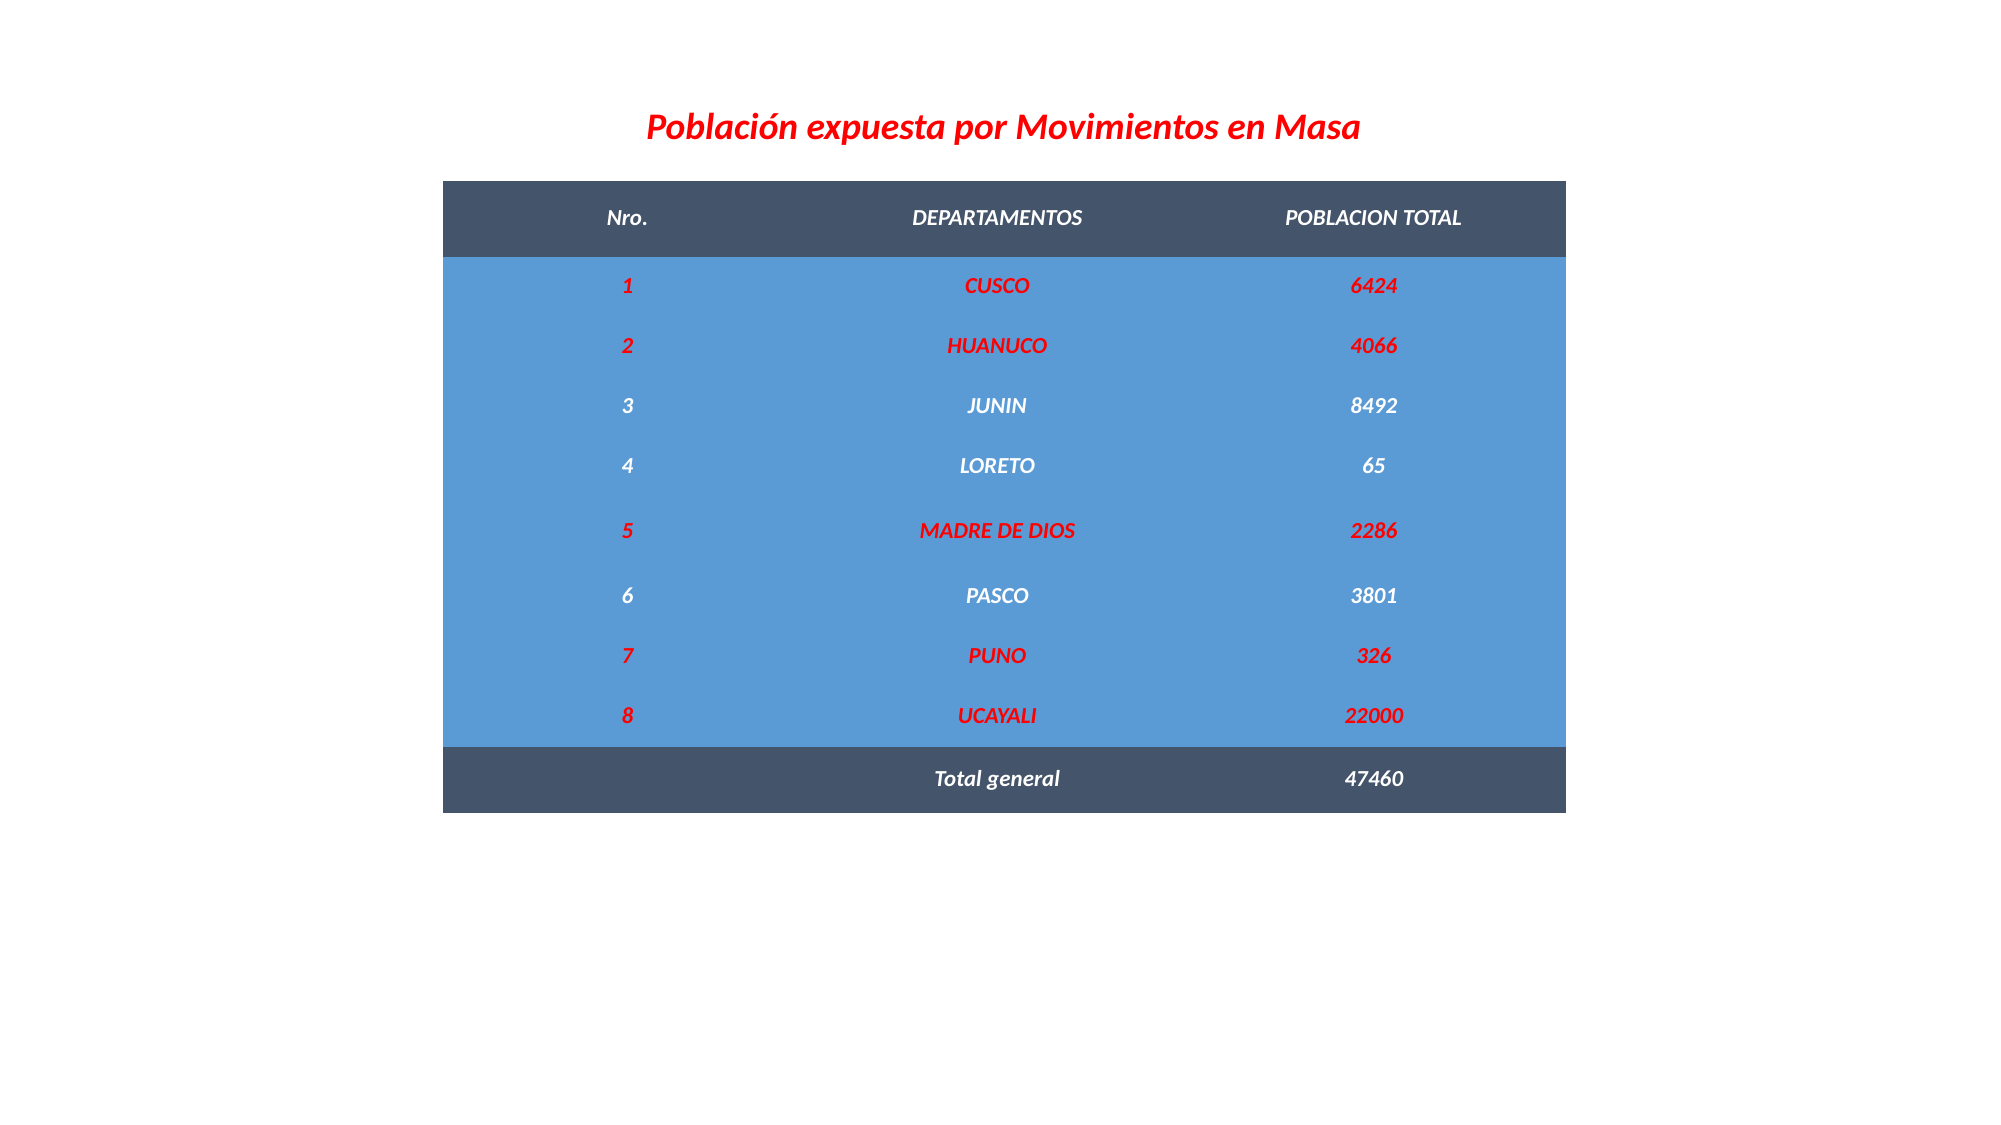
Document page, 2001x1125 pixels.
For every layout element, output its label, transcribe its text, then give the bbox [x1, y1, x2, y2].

table_cell Total general [812, 747, 1182, 813]
table_cell 22000 [1182, 687, 1566, 747]
table_header POBLACION TOTAL [1182, 181, 1566, 257]
table_cell JUNIN [812, 377, 1182, 437]
table_cell 326 [1182, 627, 1566, 687]
table_cell 7 [443, 627, 812, 687]
table_cell CUSCO [812, 257, 1182, 317]
table_cell HUANUCO [812, 317, 1182, 377]
table_cell 3801 [1182, 567, 1566, 627]
table_cell 8 [443, 687, 812, 747]
table_cell 3 [443, 377, 812, 437]
table_cell MADRE DE DIOS [812, 497, 1182, 567]
table_cell 1 [443, 257, 812, 317]
table_cell 4 [443, 437, 812, 497]
table_cell PASCO [812, 567, 1182, 627]
table_cell 6424 [1182, 257, 1566, 317]
text_box Población expuesta por Movimientos en Masa [631, 94, 1377, 155]
table_cell [443, 747, 812, 813]
table_cell 2286 [1182, 497, 1566, 567]
table_cell PUNO [812, 627, 1182, 687]
table_cell 8492 [1182, 377, 1566, 437]
table_cell 4066 [1182, 317, 1566, 377]
table_cell 47460 [1182, 747, 1566, 813]
table_cell 5 [443, 497, 812, 567]
table_header Nro. [443, 181, 812, 257]
table_cell 2 [443, 317, 812, 377]
table_cell UCAYALI [812, 687, 1182, 747]
table_header DEPARTAMENTOS [812, 181, 1182, 257]
table_cell 65 [1182, 437, 1566, 497]
table_cell 6 [443, 567, 812, 627]
table_cell LORETO [812, 437, 1182, 497]
